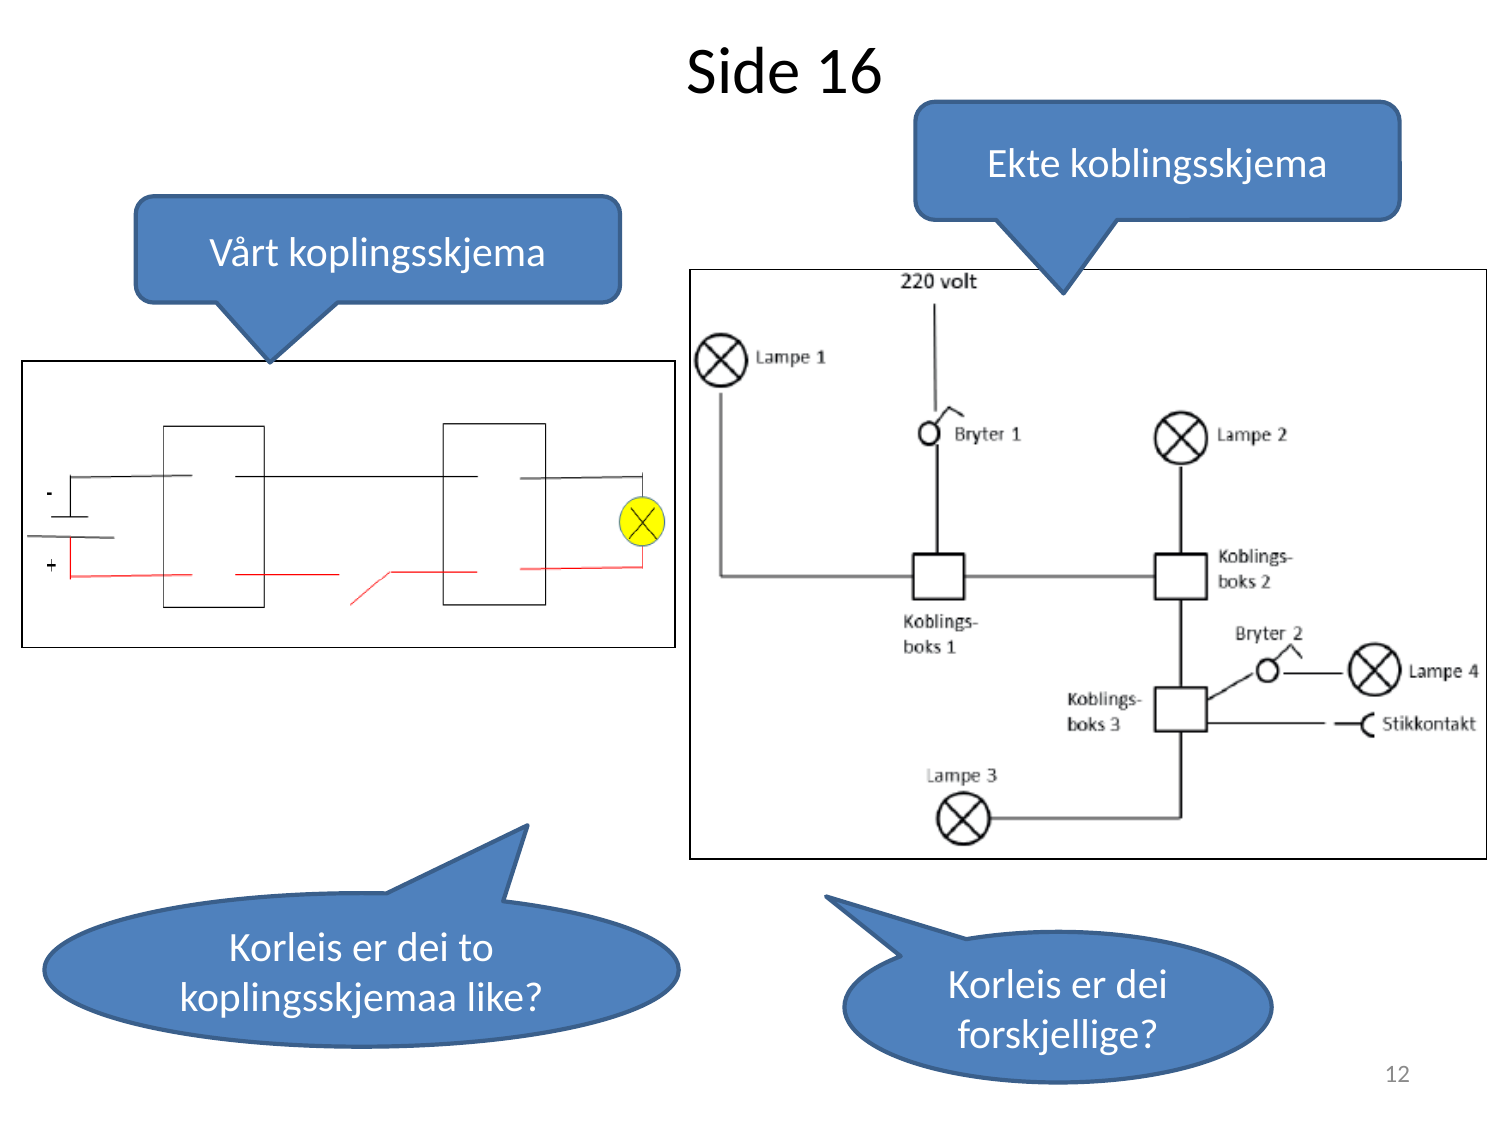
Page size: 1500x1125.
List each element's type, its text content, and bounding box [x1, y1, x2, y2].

slide_number 12 [1074, 1042, 1425, 1103]
text_box Korleis er dei forskjellige? [824, 894, 1274, 1085]
text_box Korleis er dei to koplingsskjemaa like? [42, 823, 681, 1049]
text_box Vårt koplingsskjema [133, 194, 623, 360]
text_box Ekte koblingsskjema [913, 99, 1402, 268]
picture [22, 361, 675, 648]
list Side 16 [671, 19, 922, 119]
picture [690, 270, 1486, 859]
